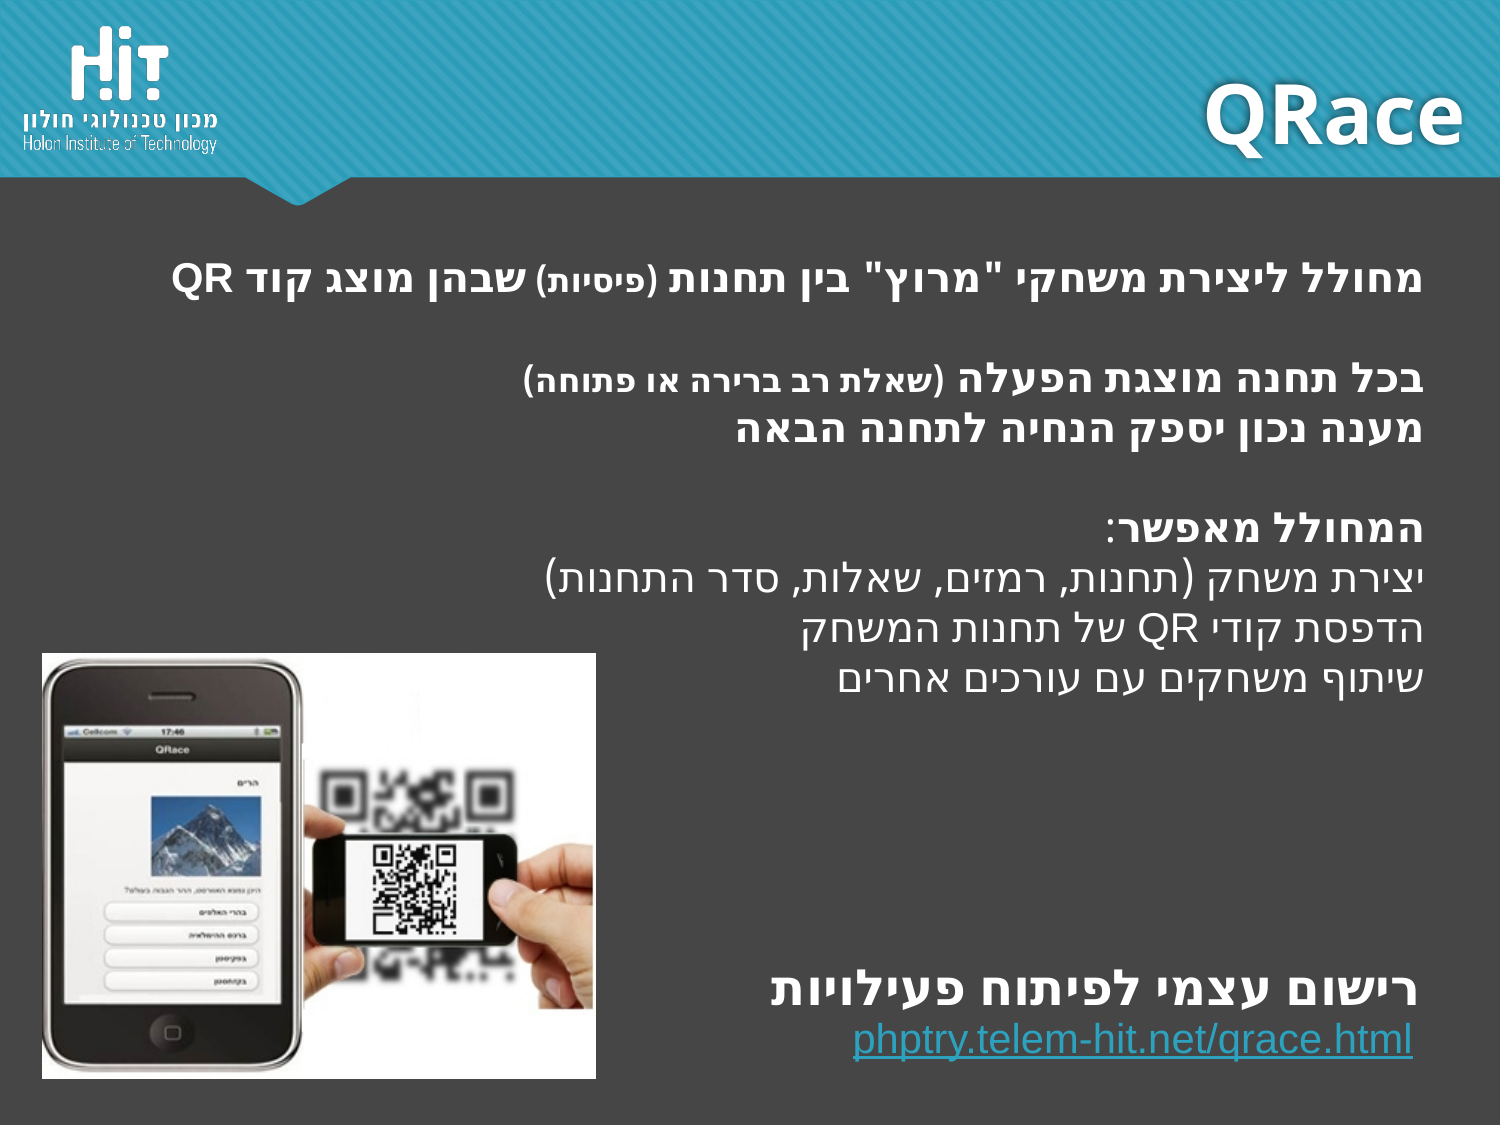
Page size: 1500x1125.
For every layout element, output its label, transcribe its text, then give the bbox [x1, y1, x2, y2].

picture [16, 16, 225, 158]
title QRace [130, 19, 1481, 170]
text_box מחולל ליצירת משחקי "מרוץ" בין תחנות (פיסיות) שבהן מוצג קוד QR בכל תחנה מוצגת הפעלה (שאלת רב ברירה או פתוחה) מענה נכון יספק הנחיה לתחנה הבאה המחולל מאפשר: יצירת משחק (תחנות, רמזים, שאלות, סדר התחנות) הדפסת קודי QR של תחנות המשחק שיתוף משחקים עם עורכים אחרים [78, 243, 1440, 809]
text_box phptry.telem-hit.net/qrace.html [701, 1004, 1428, 1070]
text_box רישום עצמי לפיתוח פעילויות [743, 948, 1436, 1024]
picture [41, 653, 596, 1080]
